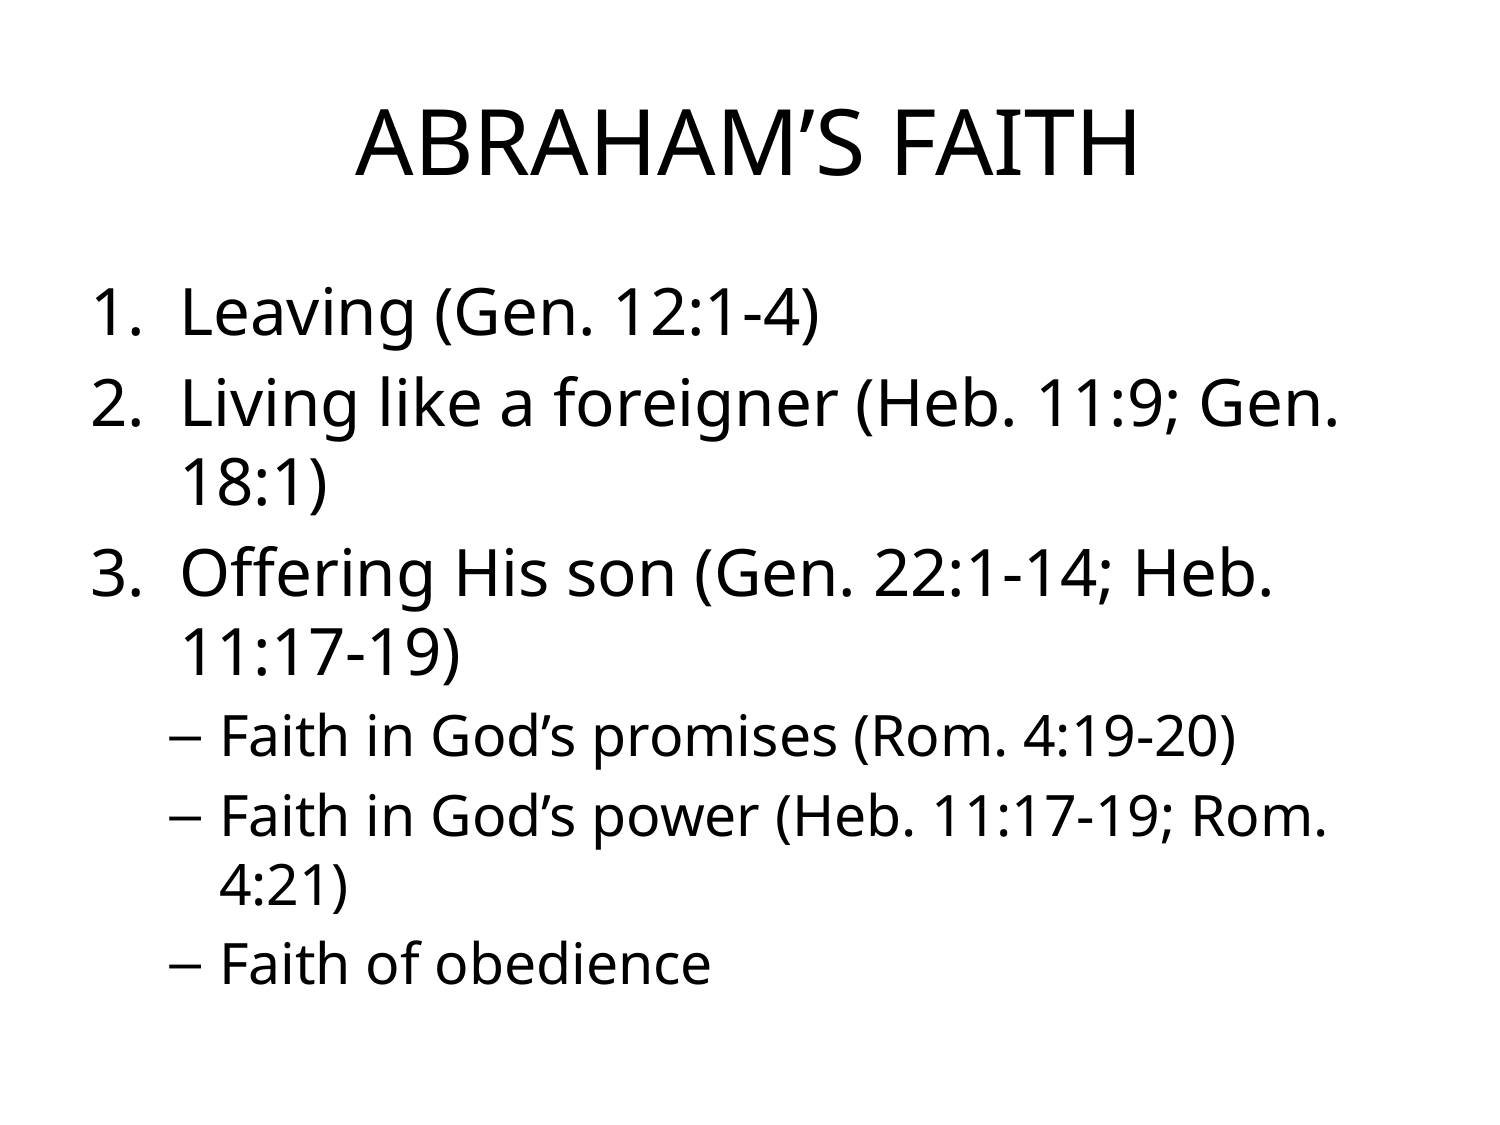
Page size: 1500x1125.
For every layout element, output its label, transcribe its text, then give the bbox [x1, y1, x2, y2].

title ABRAHAM’S FAITH [75, 45, 1425, 233]
list Leaving (Gen. 12:1-4) Living like a foreigner (Heb. 11:9; Gen. 18:1) Offering His son (Gen. 22:1-14; Heb. 11:17-19) Faith in God’s promises (Rom. 4:19-20) Faith in God’s power (Heb. 11:17-19; Rom. 4:21) Faith of obedience [75, 262, 1425, 1005]
